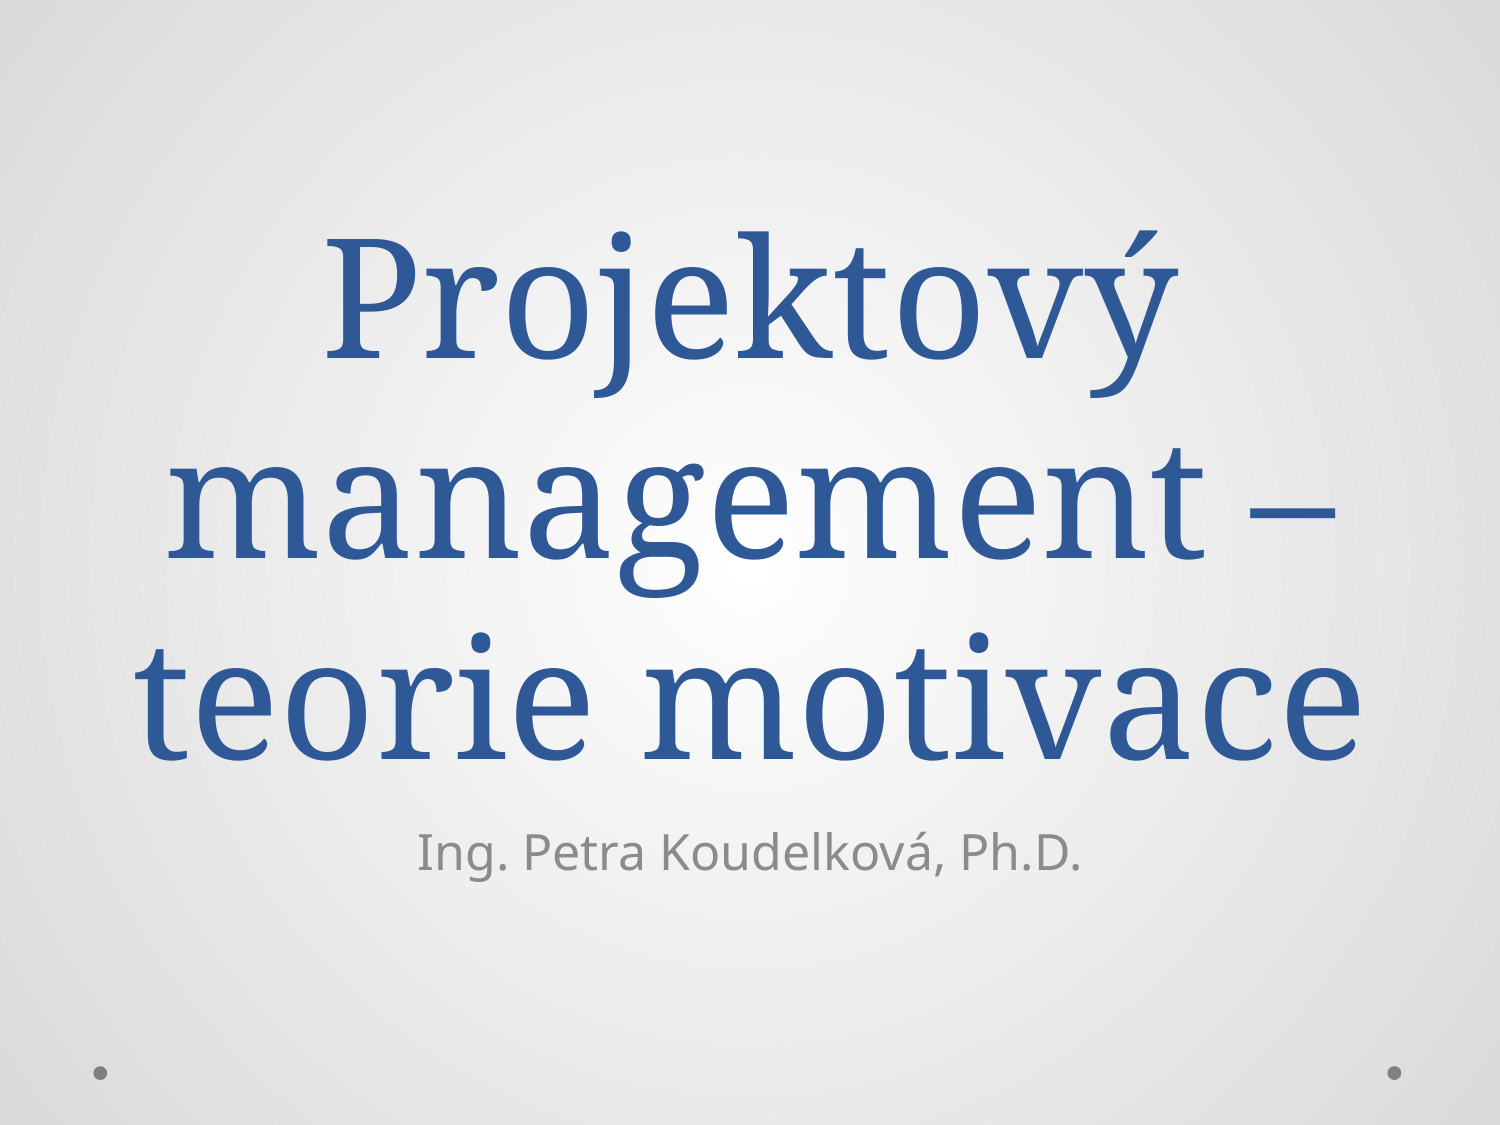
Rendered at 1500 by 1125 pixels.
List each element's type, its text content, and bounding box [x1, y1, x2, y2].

subtitle Ing. Petra Koudelková, Ph.D. [225, 812, 1275, 1013]
title Projektový management – teorie motivace [112, 99, 1388, 800]
